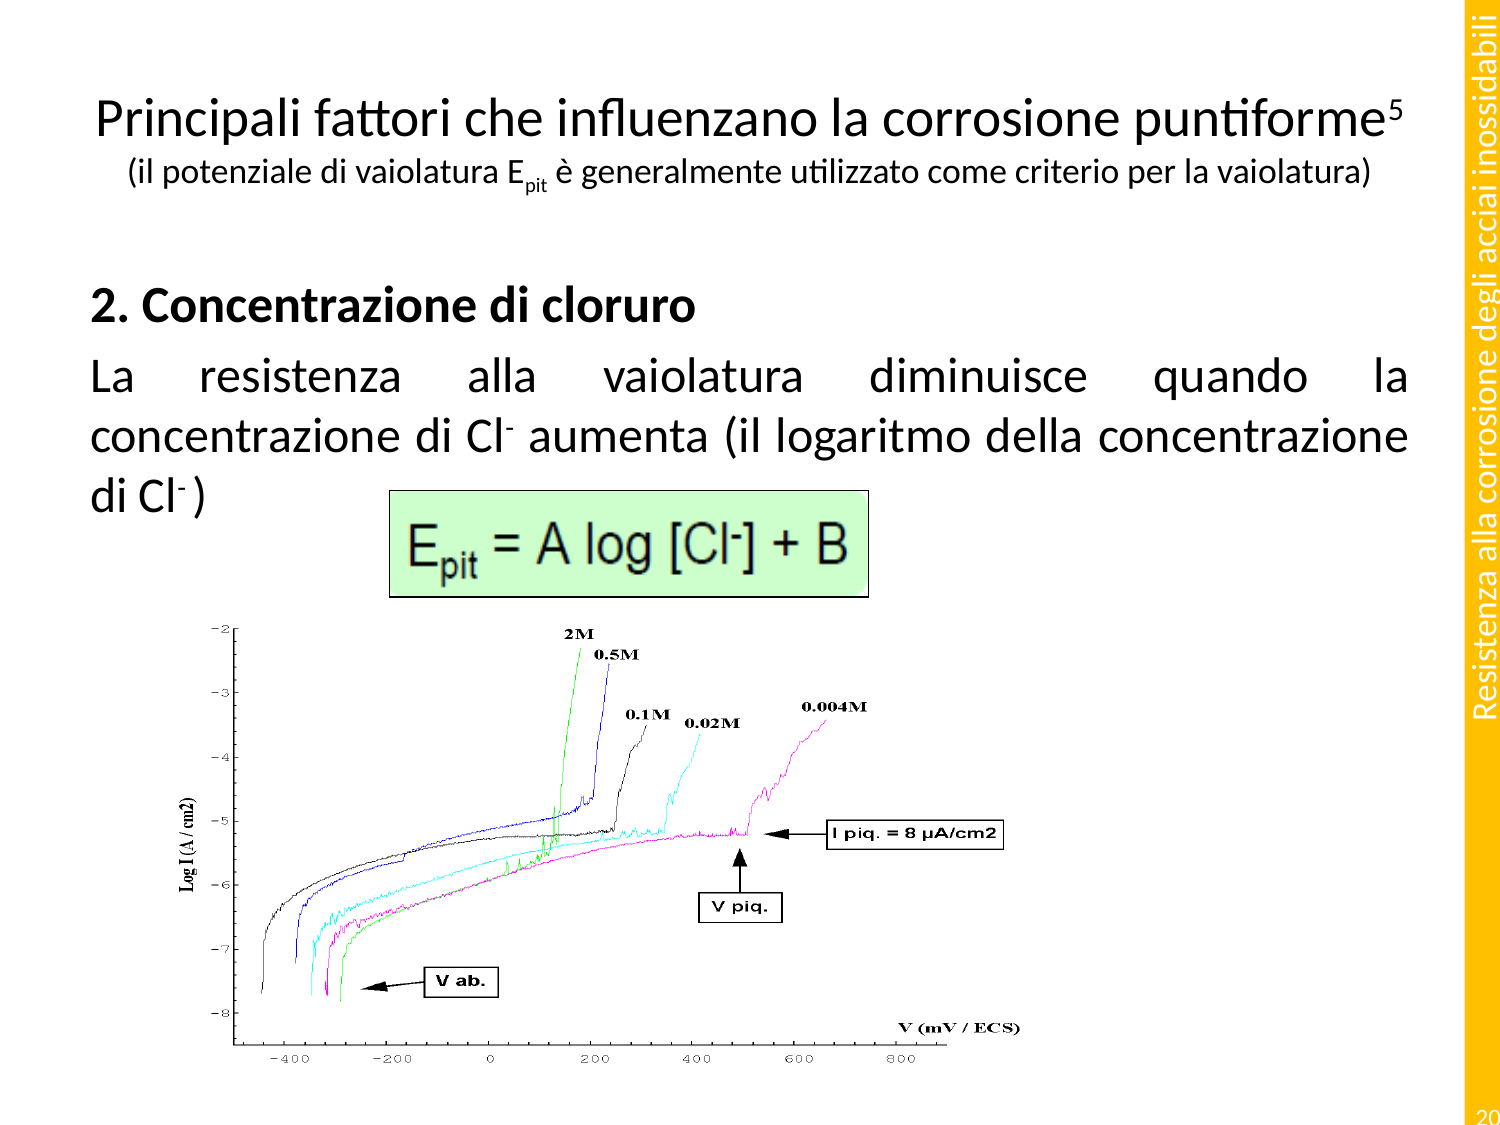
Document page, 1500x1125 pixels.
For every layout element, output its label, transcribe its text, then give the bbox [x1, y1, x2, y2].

title Principali fattori che influenzano la corrosione puntiforme5 (il potenziale di vaiolatura Epit è generalmente utilizzato come criterio per la vaiolatura) [74, 44, 1426, 233]
list 2. Concentrazione di cloruro La resistenza alla vaiolatura diminuisce quando la concentrazione di Cl- aumenta (il logaritmo della concentrazione di Cl- ) [74, 262, 1426, 1077]
slide_number 20 [1451, 1086, 1500, 1125]
picture [390, 491, 868, 597]
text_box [166, 606, 1041, 1069]
